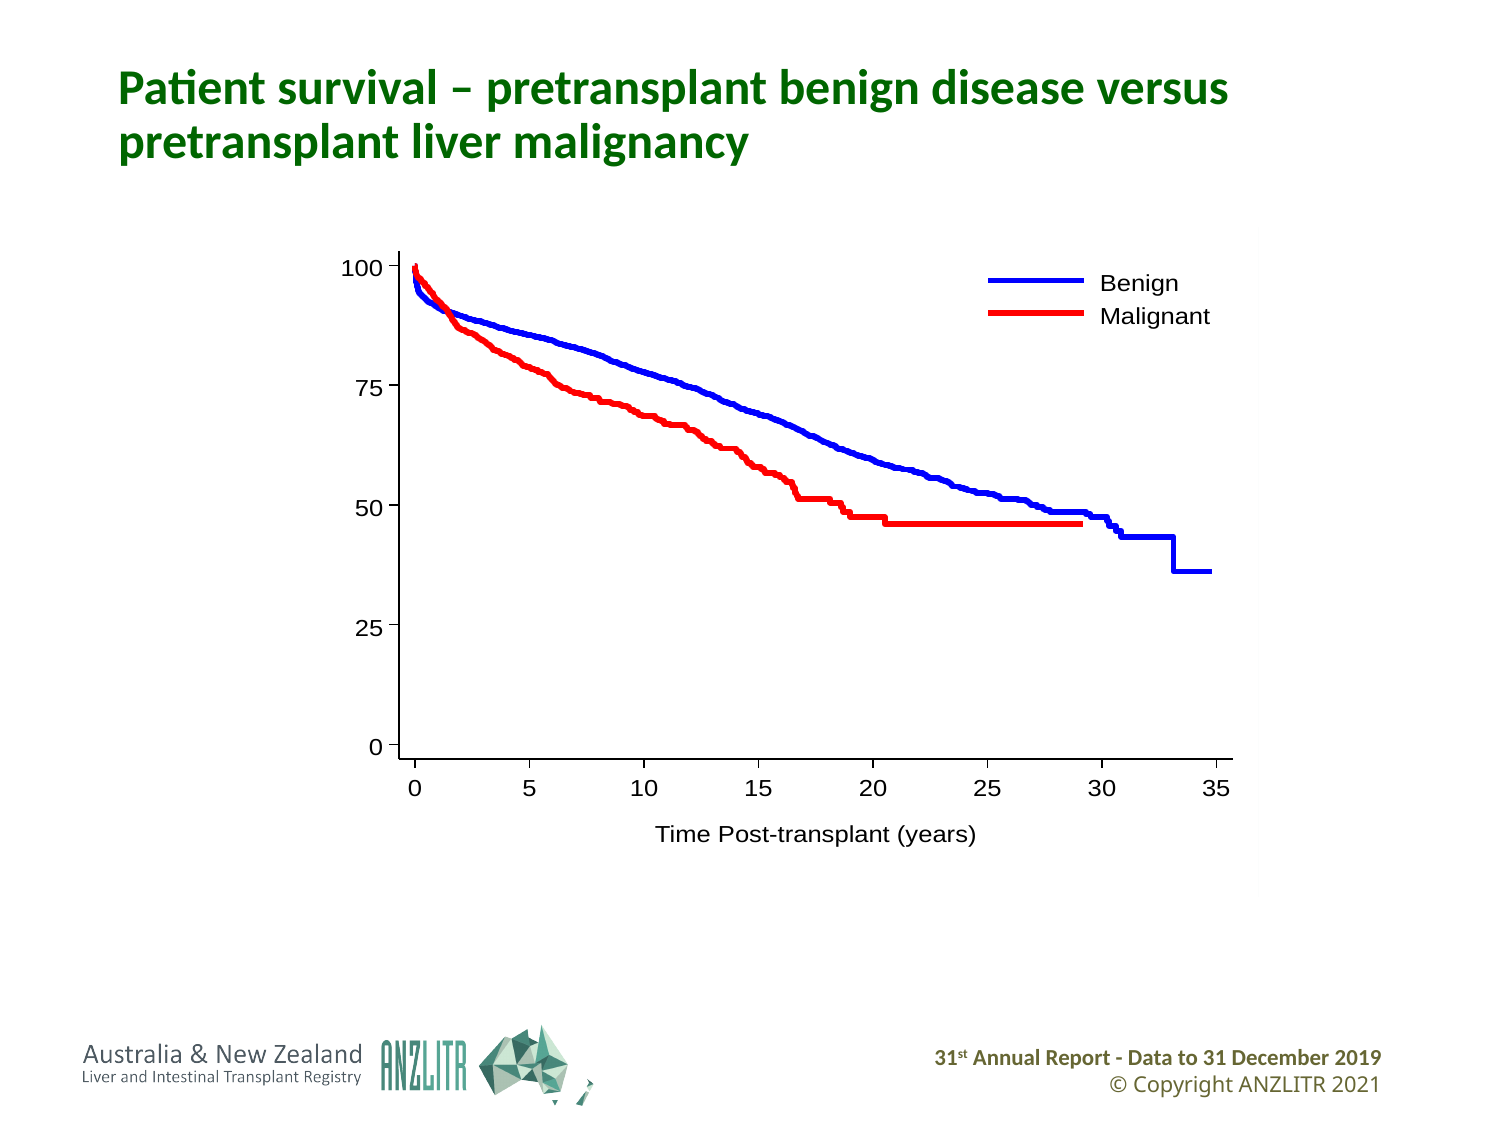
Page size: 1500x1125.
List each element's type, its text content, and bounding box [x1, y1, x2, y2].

title Patient survival – pretransplant benign disease versus pretransplant liver malignancy [103, 59, 1397, 171]
picture [241, 227, 1259, 898]
picture [83, 1024, 594, 1106]
